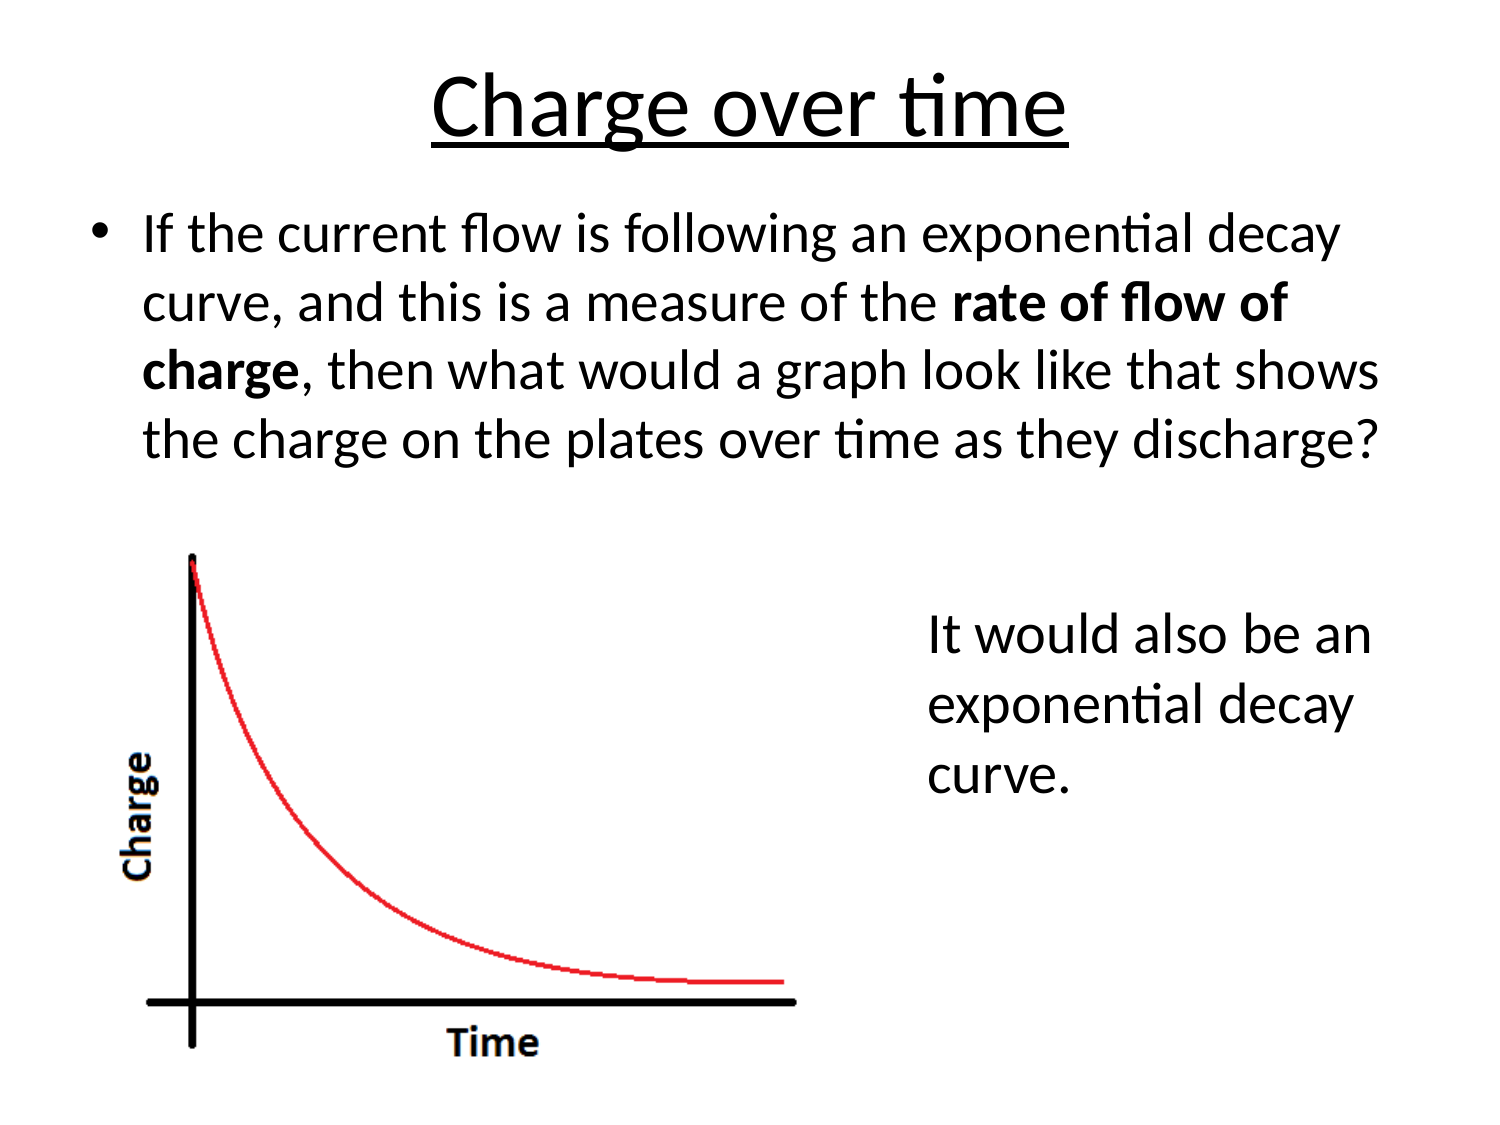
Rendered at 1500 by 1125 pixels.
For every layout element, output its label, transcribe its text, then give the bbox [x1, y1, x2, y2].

picture [87, 524, 826, 1099]
title Charge over time [75, 24, 1425, 175]
list If the current flow is following an exponential decay curve, and this is a measure of the rate of flow of charge, then what would a graph look like that shows the charge on the plates over time as they discharge? [75, 187, 1425, 525]
text_box It would also be an exponential decay curve. [912, 587, 1463, 813]
